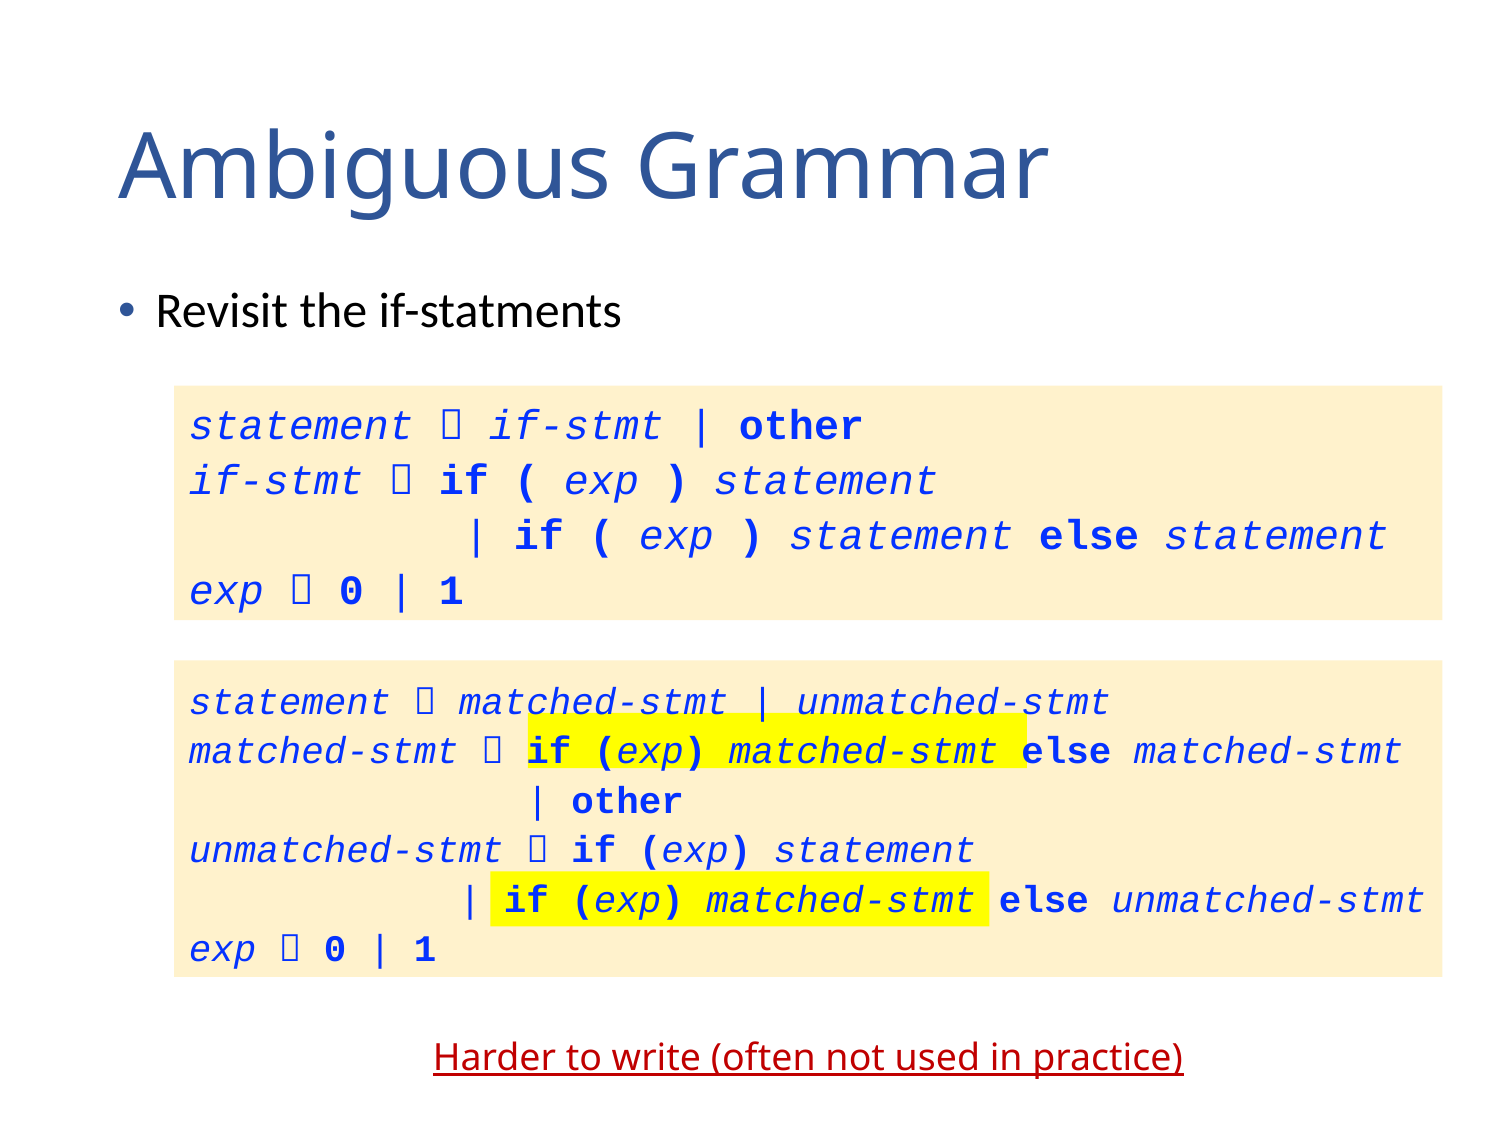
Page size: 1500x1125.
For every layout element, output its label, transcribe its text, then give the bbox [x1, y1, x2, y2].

text_box statement  if-stmt | other if-stmt  if ( exp ) statement | if ( exp ) statement else statement exp  0 | 1 [174, 385, 1443, 621]
title Ambiguous Grammar [103, 59, 1397, 278]
text_box statement  matched-stmt | unmatched-stmt matched-stmt  if (exp) matched-stmt else matched-stmt | other unmatched-stmt  if (exp) statement | if (exp) matched-stmt else unmatched-stmt exp  0 | 1 [174, 664, 1443, 977]
text_box [173, 659, 1444, 978]
list Revisit the if-statments [103, 277, 1028, 369]
text_box Harder to write (often not used in practice) [418, 1025, 1199, 1085]
